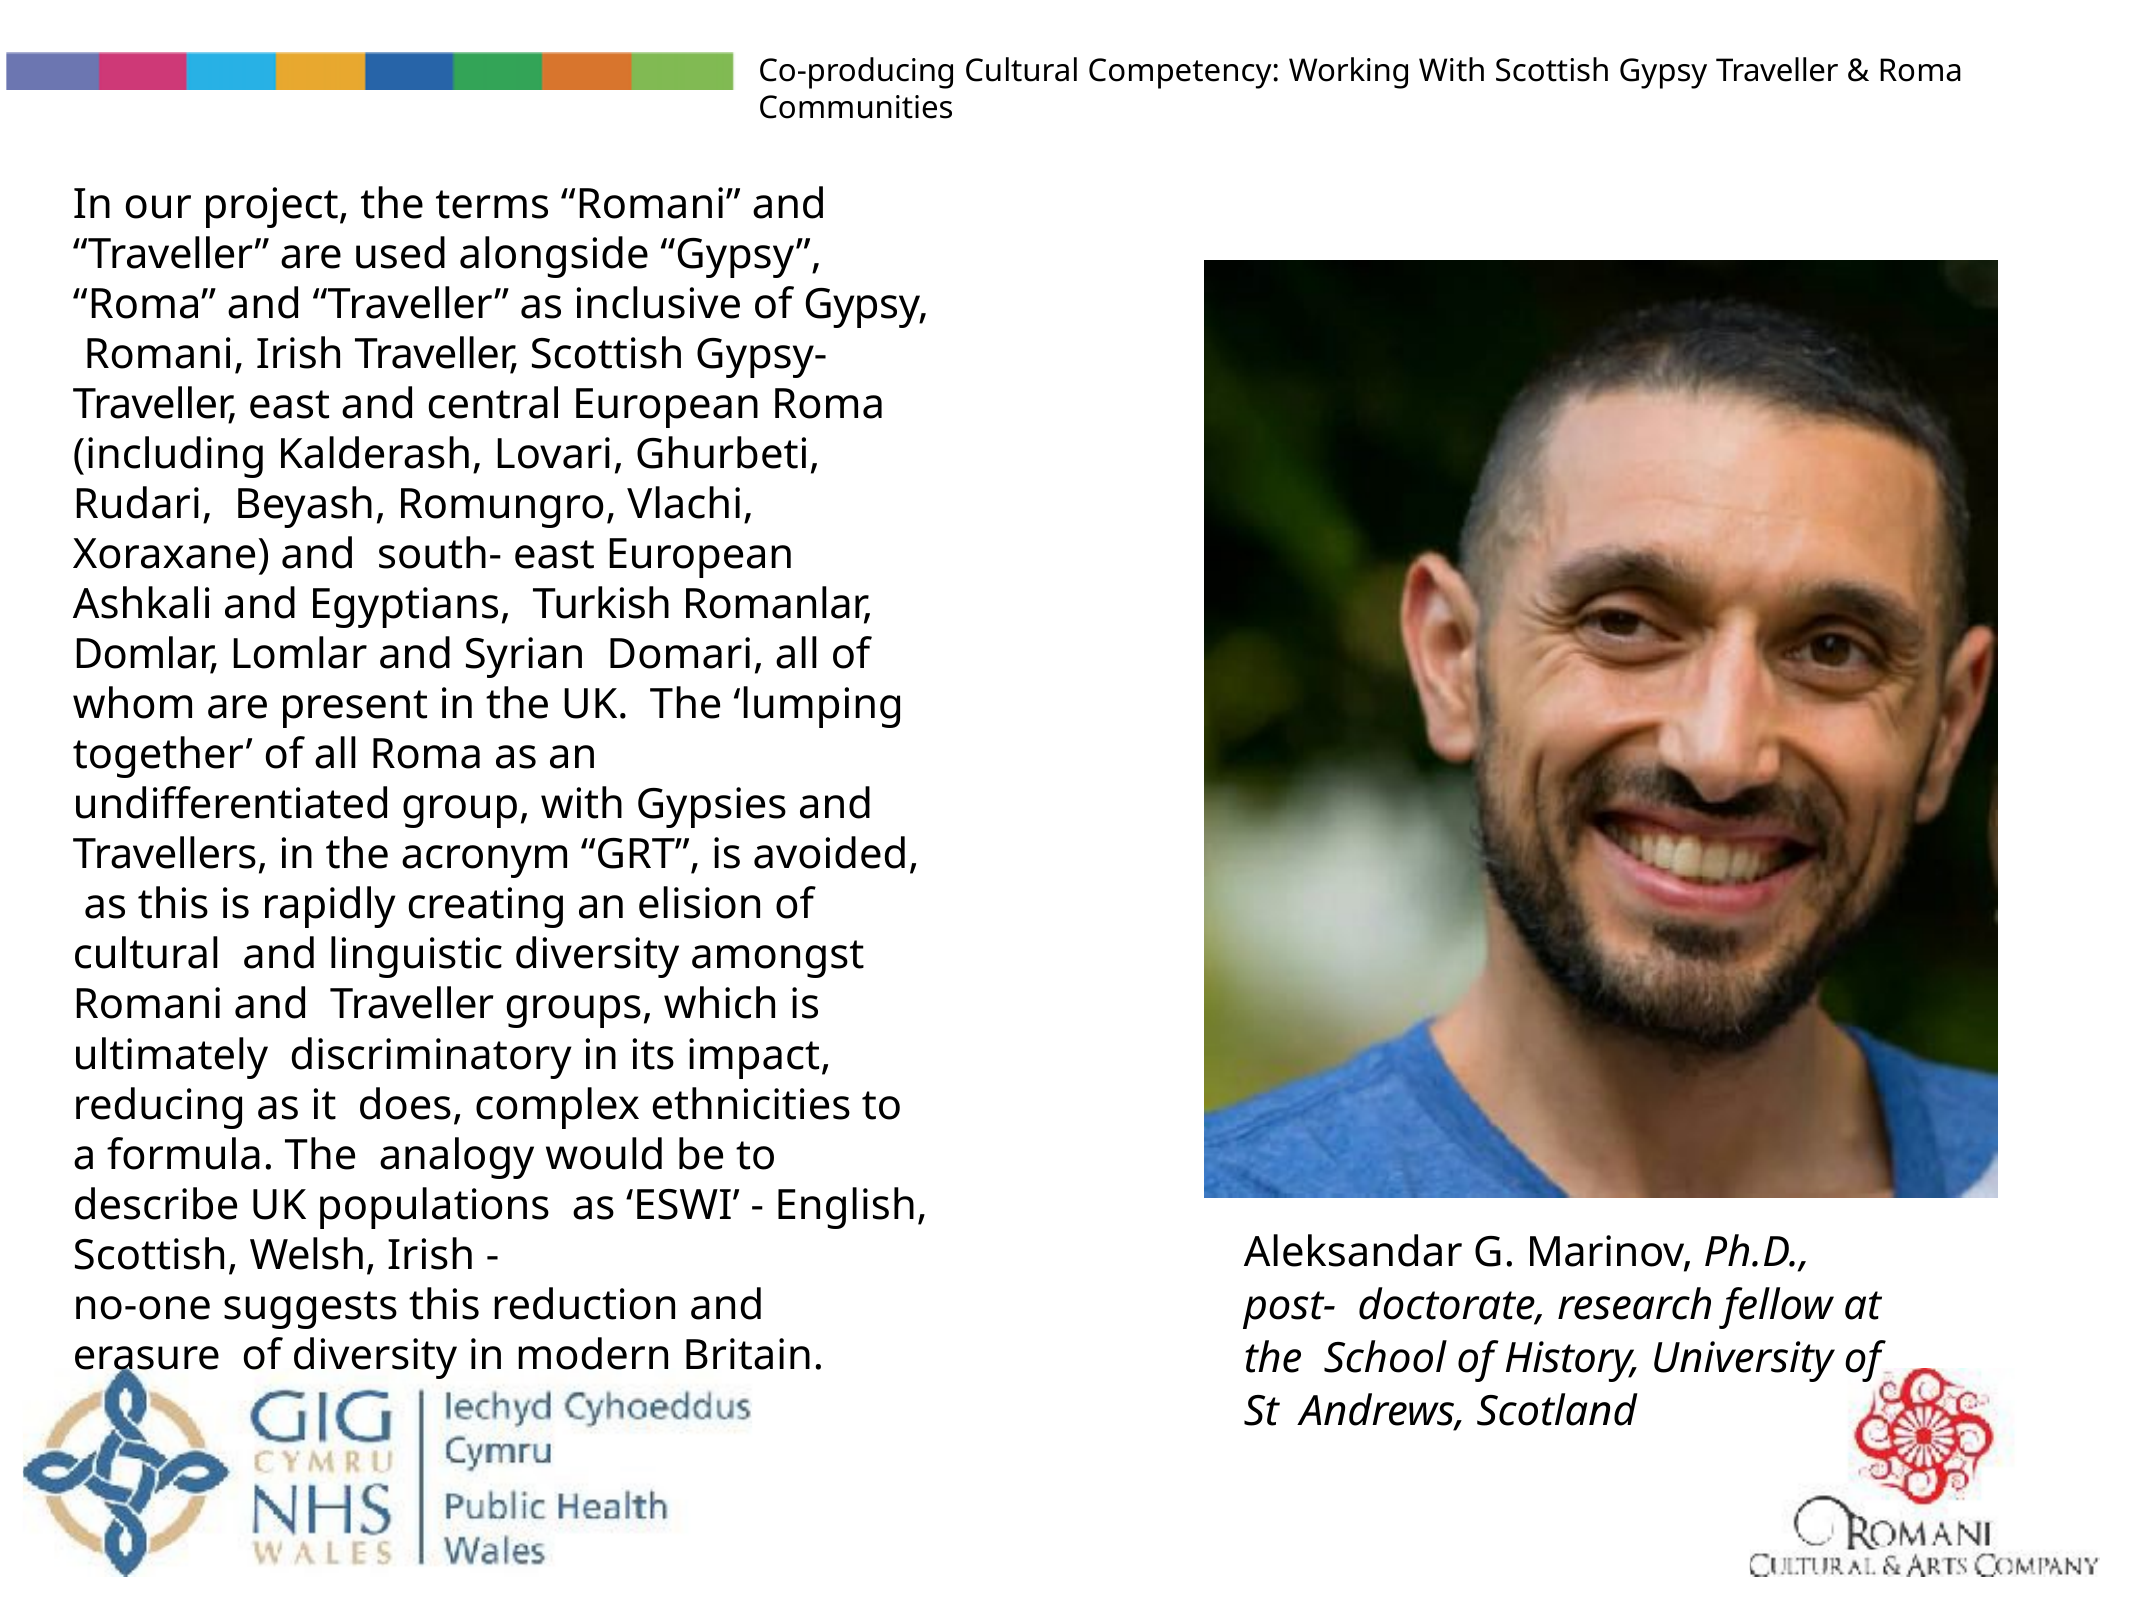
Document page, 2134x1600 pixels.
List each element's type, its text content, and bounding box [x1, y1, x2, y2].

text_box Co-producing Cultural Competency: Working With Scottish Gypsy Traveller & Roma Communities [756, 47, 2121, 125]
text_box Aleksandar G. Marinov, Ph.D., post- doctorate, research fellow at the School of History, University of St Andrews, Scotland [1241, 1218, 1914, 1434]
text_box [1204, 260, 1998, 1198]
text_box [6, 52, 736, 90]
text_box [22, 1368, 753, 1578]
text_box [1749, 1368, 2100, 1578]
text_box In our project, the terms “Romani” and “Traveller” are used alongside “Gypsy”, “Roma” and “Traveller” as inclusive of Gypsy, Romani, Irish Traveller, Scottish Gypsy- Traveller, east and central European Roma (including Kalderash, Lovari, Ghurbeti, Rudari, Beyash, Romungro, Vlachi, Xoraxane) and south- east European Ashkali and Egyptians, Turkish Romanlar, Domlar, Lomlar and Syrian Domari, all of whom are present in the UK. The ‘lumping together’ of all Roma as an undiﬀerentiated group, with Gypsies and Travellers, in the acronym “GRT”, is avoided, as this is rapidly creating an elision of cultural and linguistic diversity amongst Romani and Traveller groups, which is ultimately discriminatory in its impact, reducing as it does, complex ethnicities to a formula. The analogy would be to describe UK populations as ‘ESWI’ - English, Scottish, Welsh, Irish - no-one suggests this reduction and erasure of diversity in modern Britain. [70, 174, 930, 1378]
